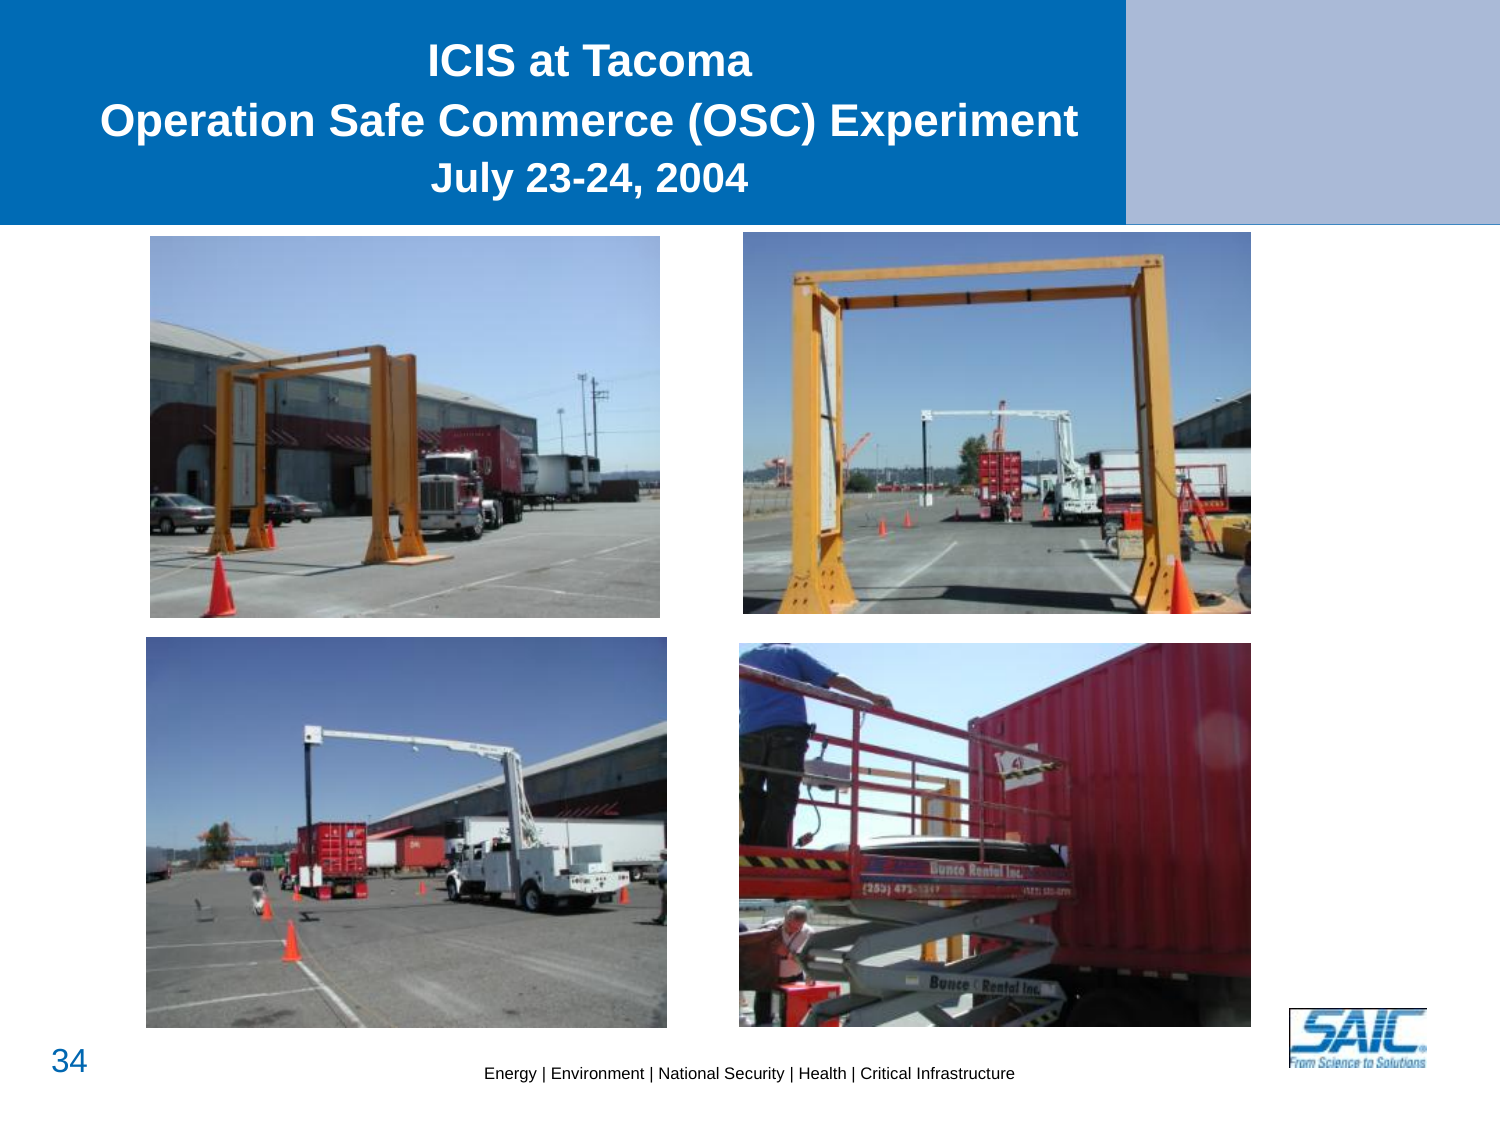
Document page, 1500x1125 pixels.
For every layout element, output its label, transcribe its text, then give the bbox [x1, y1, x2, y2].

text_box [146, 232, 1251, 1028]
title ICIS at Tacoma Operation Safe Commerce (OSC) Experiment July 23-24, 2004 [74, 0, 1105, 227]
slide_number 33 [50, 1039, 110, 1093]
picture [1289, 1008, 1427, 1068]
